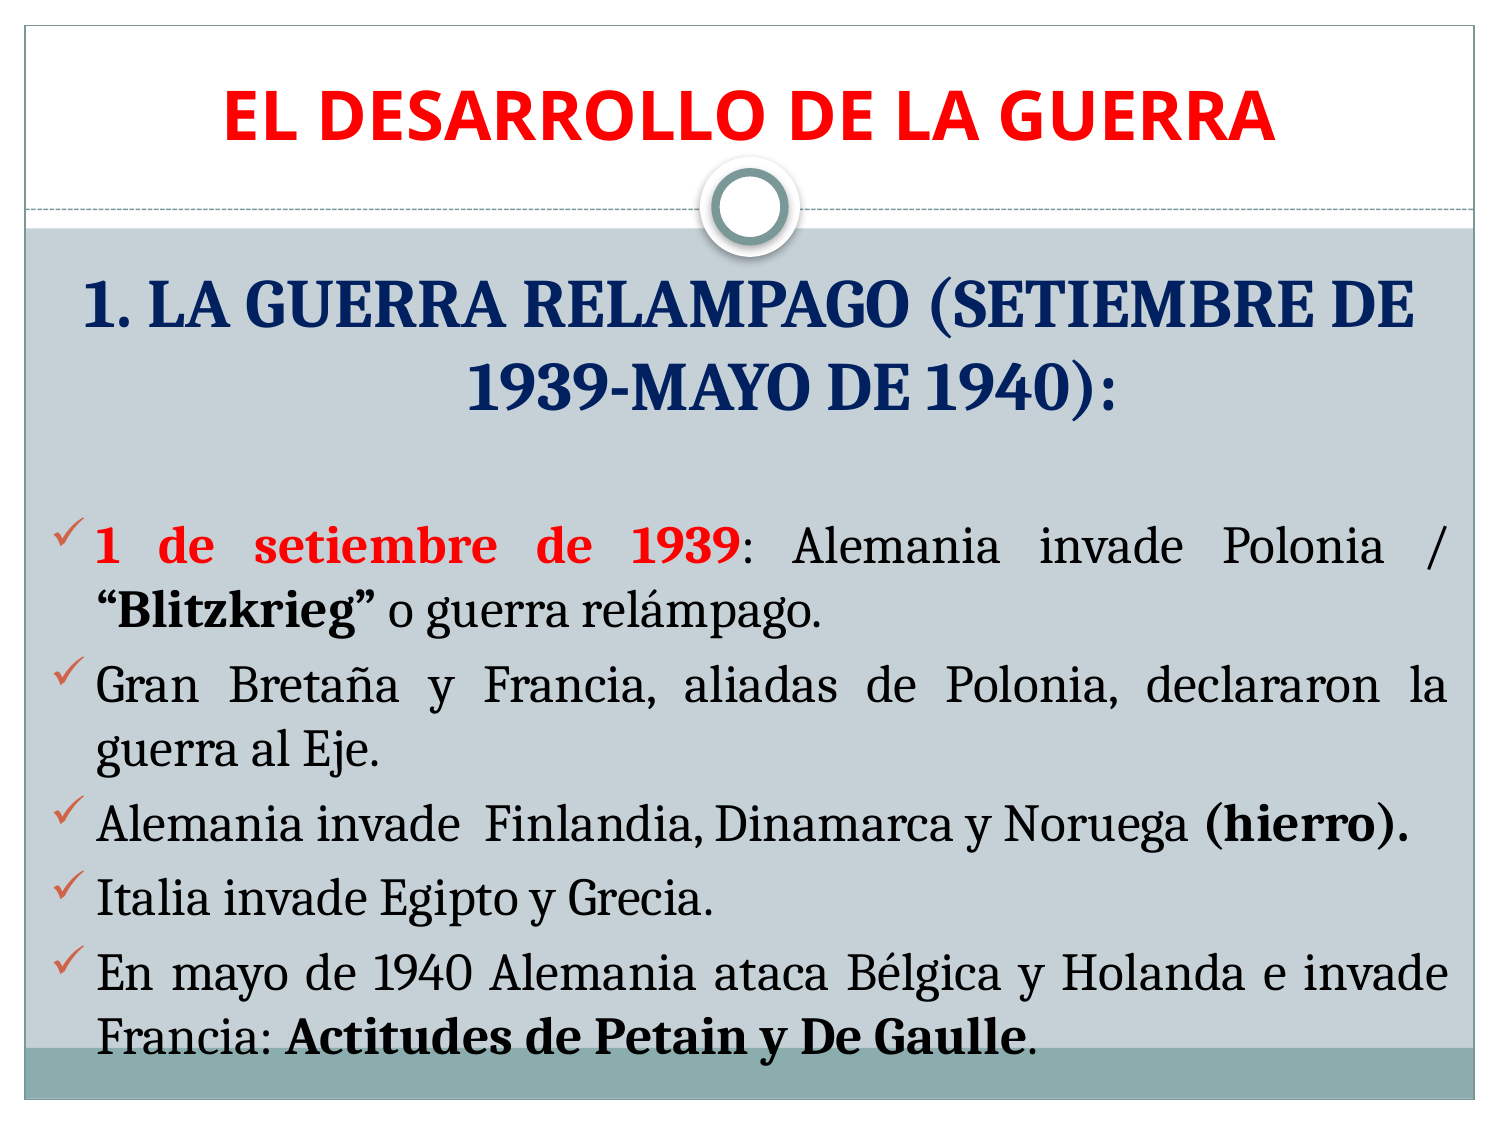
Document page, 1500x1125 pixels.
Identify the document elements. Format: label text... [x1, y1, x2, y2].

title EL DESARROLLO DE LA GUERRA [49, 37, 1450, 162]
list 1. LA GUERRA RELAMPAGO (SETIEMBRE DE 1939-MAYO DE 1940): 1 de setiembre de 1939: Alemania invade Polonia / “Blitzkrieg” o guerra relámpago. Gran Bretaña y Francia, aliadas de Polonia, declararon la guerra al Eje. Alemania invade Finlandia, Dinamarca y Noruega (hierro). Italia invade Egipto y Grecia. En mayo de 1940 Alemania ataca Bélgica y Holanda e invade Francia: Actitudes de Petain y De Gaulle. [35, 250, 1465, 1090]
